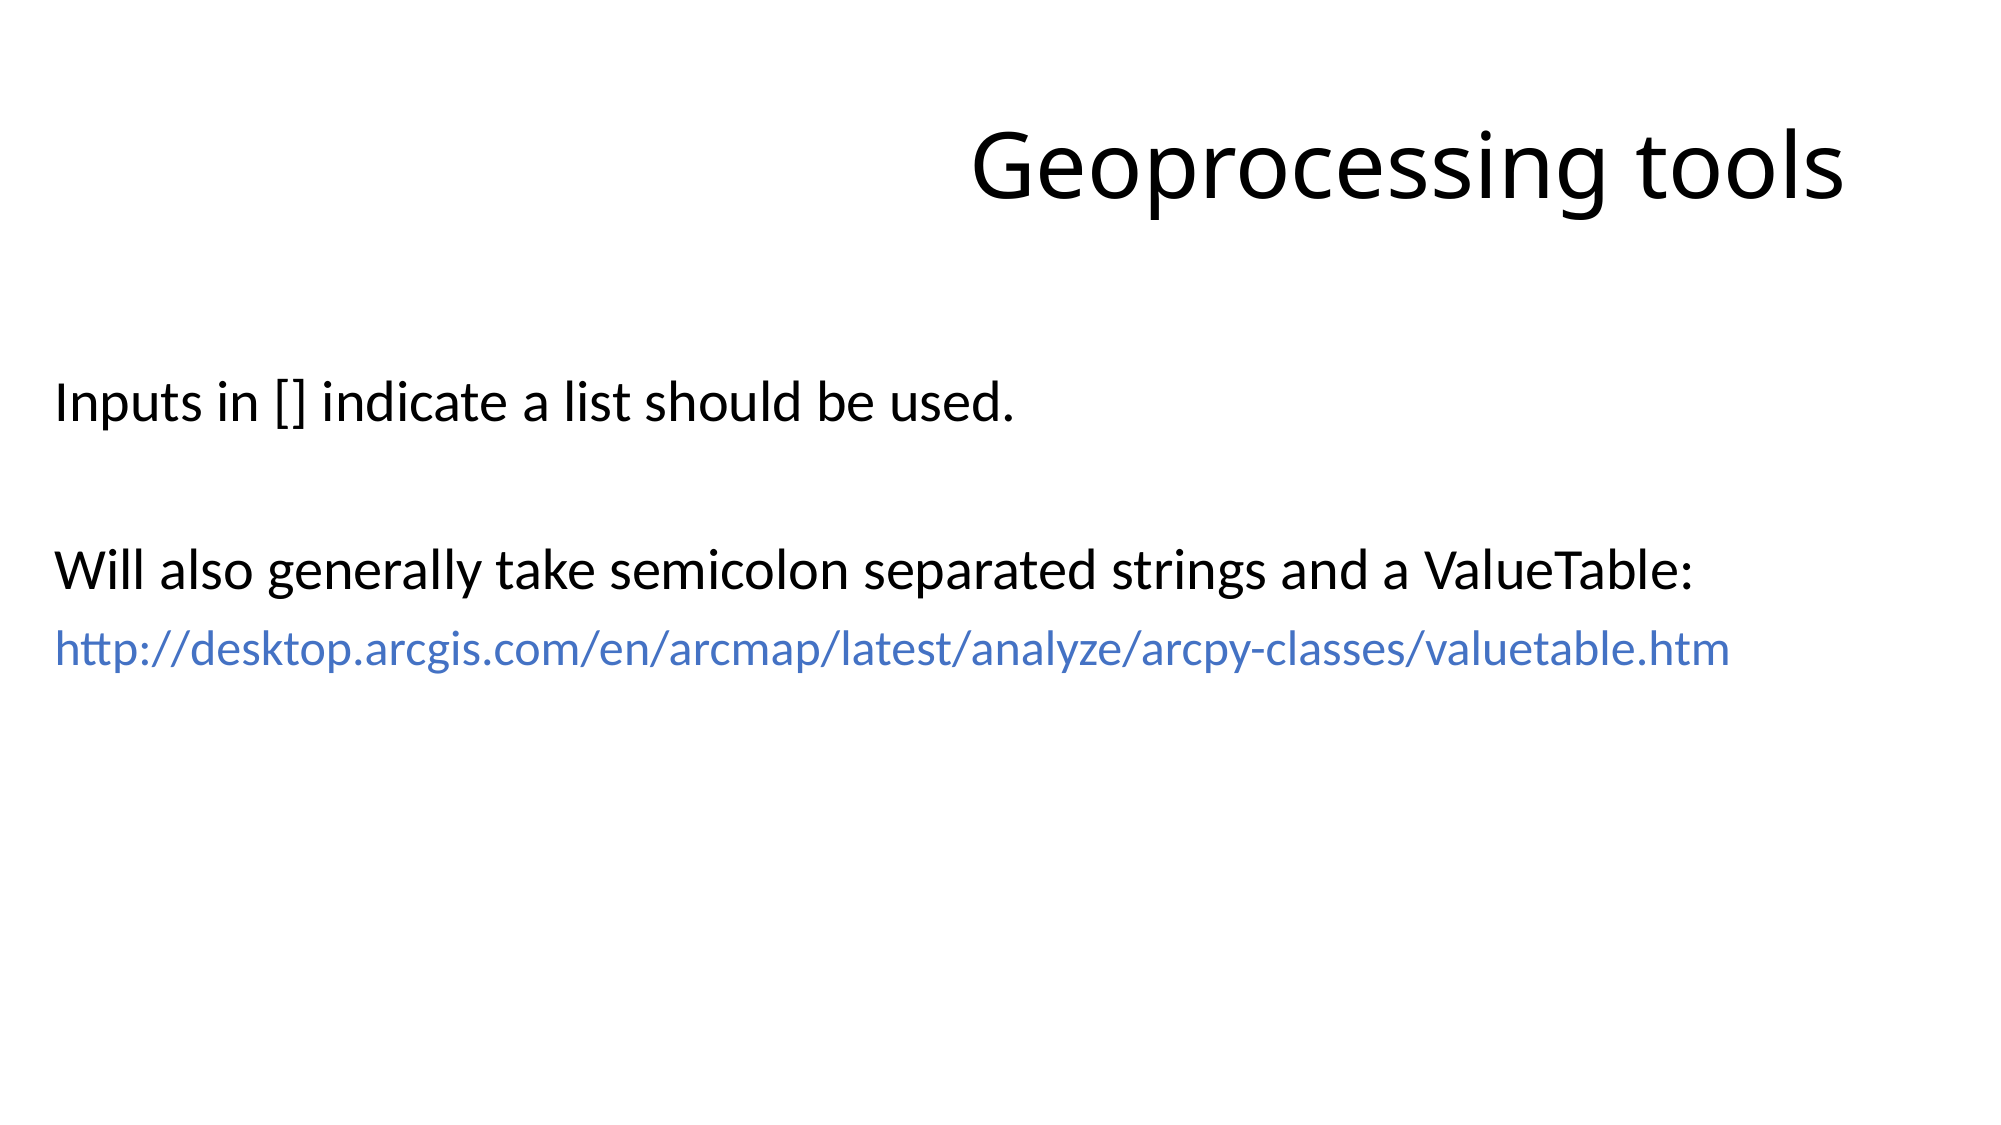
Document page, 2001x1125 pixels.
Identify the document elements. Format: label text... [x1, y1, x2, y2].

list Inputs in [] indicate a list should be used. Will also generally take semicolon separated strings and a ValueTable: http://desktop.arcgis.com/en/arcmap/latest/analyze/arcpy-classes/valuetable.htm [39, 363, 1944, 1014]
title Geoprocessing tools [137, 59, 1863, 278]
